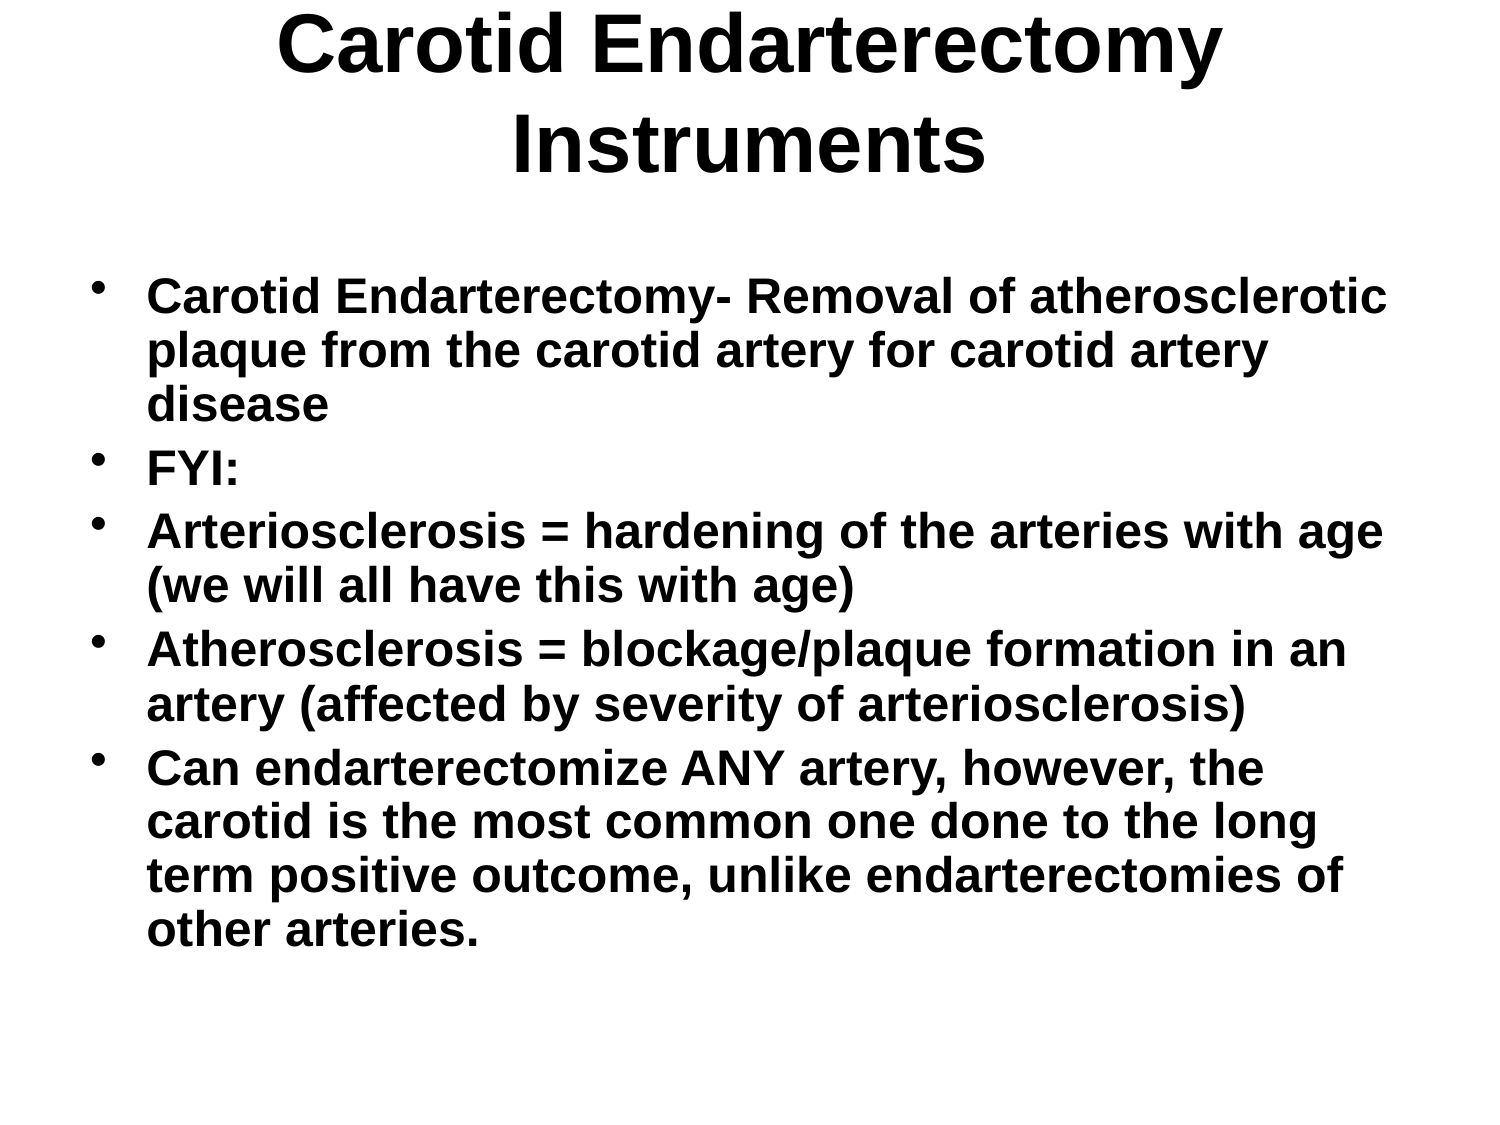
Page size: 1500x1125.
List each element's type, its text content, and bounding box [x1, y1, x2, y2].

title Carotid Endarterectomy Instruments [74, 44, 1426, 233]
list Carotid Endarterectomy- Removal of atherosclerotic plaque from the carotid artery for carotid artery disease FYI: Arteriosclerosis = hardening of the arteries with age (we will all have this with age) Atherosclerosis = blockage/plaque formation in an artery (affected by severity of arteriosclerosis) Can endarterectomize ANY artery, however, the carotid is the most common one done to the long term positive outcome, unlike endarterectomies of other arteries. [74, 262, 1426, 1006]
